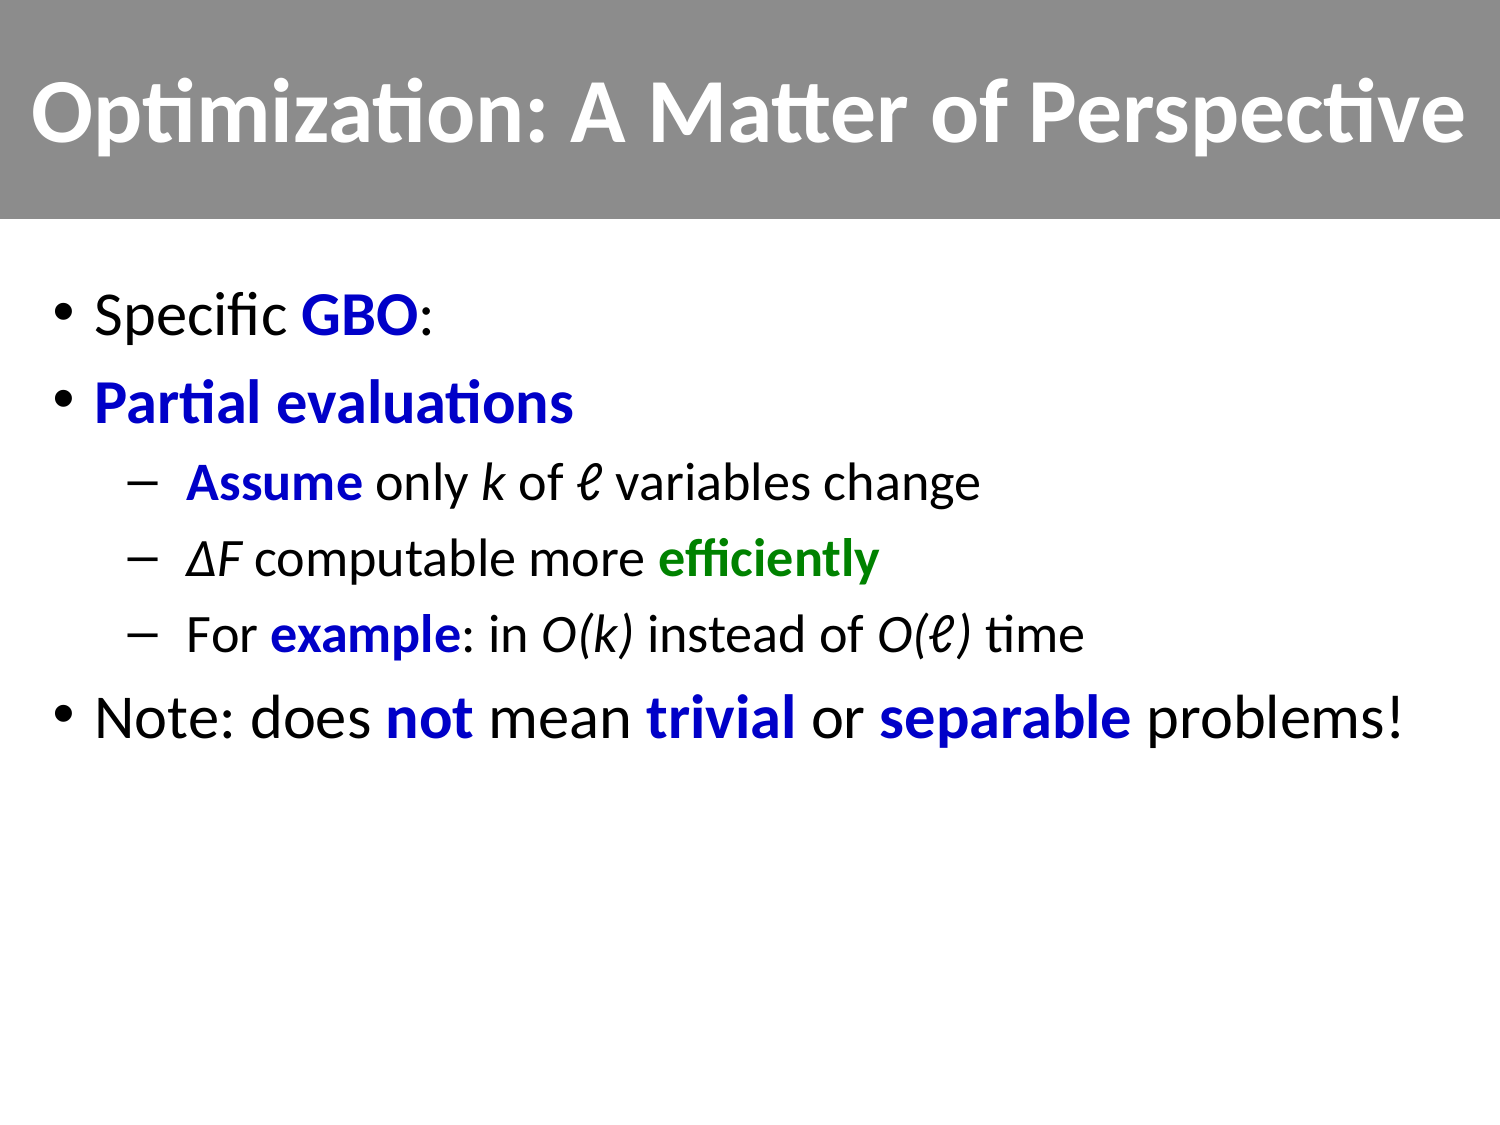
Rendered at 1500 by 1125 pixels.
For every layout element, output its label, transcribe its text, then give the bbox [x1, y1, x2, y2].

list Speciﬁc GBO: Partial evaluations Assume only k of ℓ variables change ∆F computable more eﬃciently For example: in O(k) instead of O(ℓ) time Note: does not mean trivial or separable problems! [37, 265, 1475, 1009]
picture [0, 0, 1500, 220]
